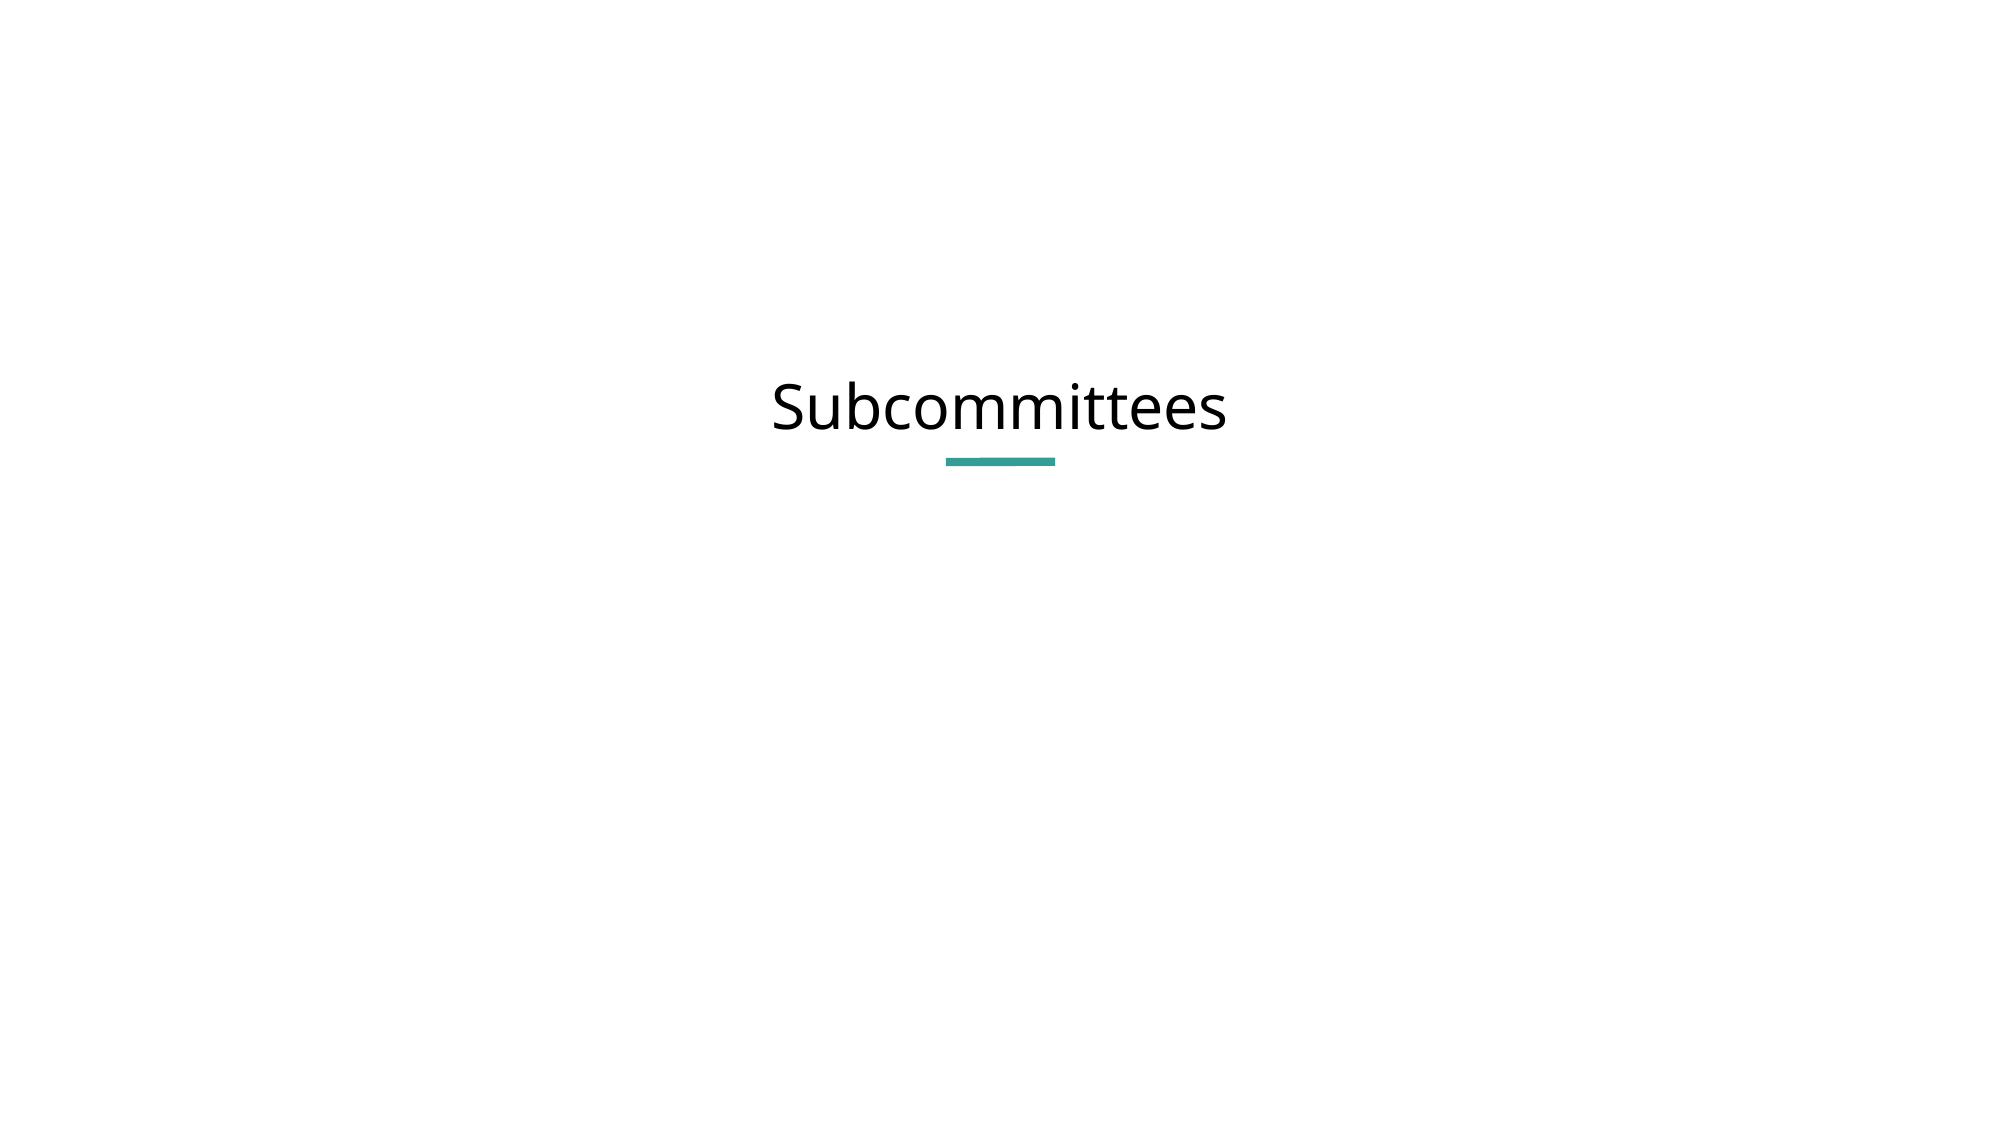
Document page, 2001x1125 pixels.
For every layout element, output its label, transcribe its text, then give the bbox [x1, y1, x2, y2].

title Subcommittees [0, 370, 2000, 449]
